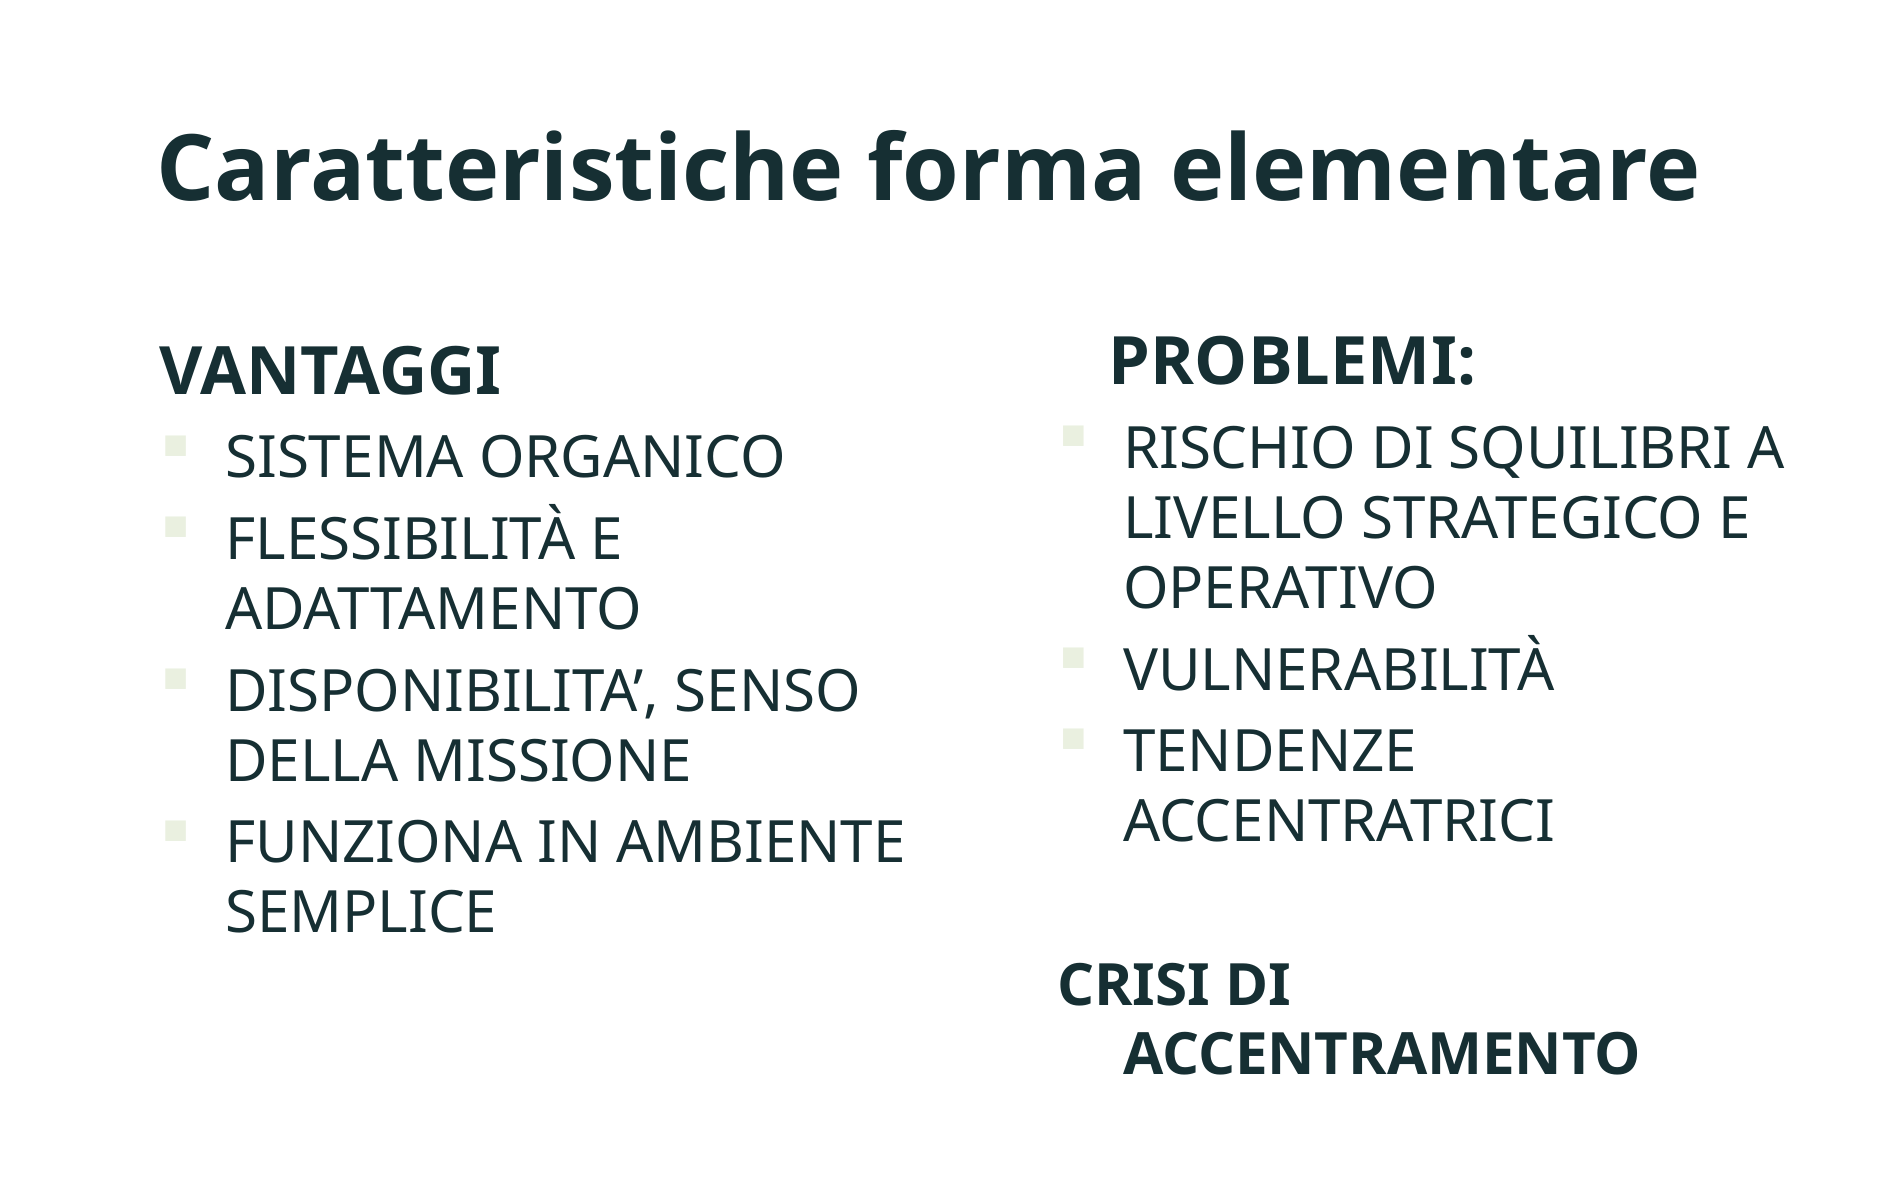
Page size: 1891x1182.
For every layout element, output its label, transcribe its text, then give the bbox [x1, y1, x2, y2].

text_box PROBLEMI: RISCHIO DI SQUILIBRI A LIVELLO STRATEGICO E OPERATIVO VULNERABILITÀ TENDENZE ACCENTRATRICI CRISI DI ACCENTRAMENTO [1039, 307, 1828, 1082]
text_box VANTAGGI SISTEMA ORGANICO FLESSIBILITÀ E ADATTAMENTO DISPONIBILITA’, SENSO DELLA MISSIONE FUNZIONA IN AMBIENTE SEMPLICE [141, 319, 930, 1028]
text_box Caratteristiche forma elementare [125, 65, 1733, 263]
